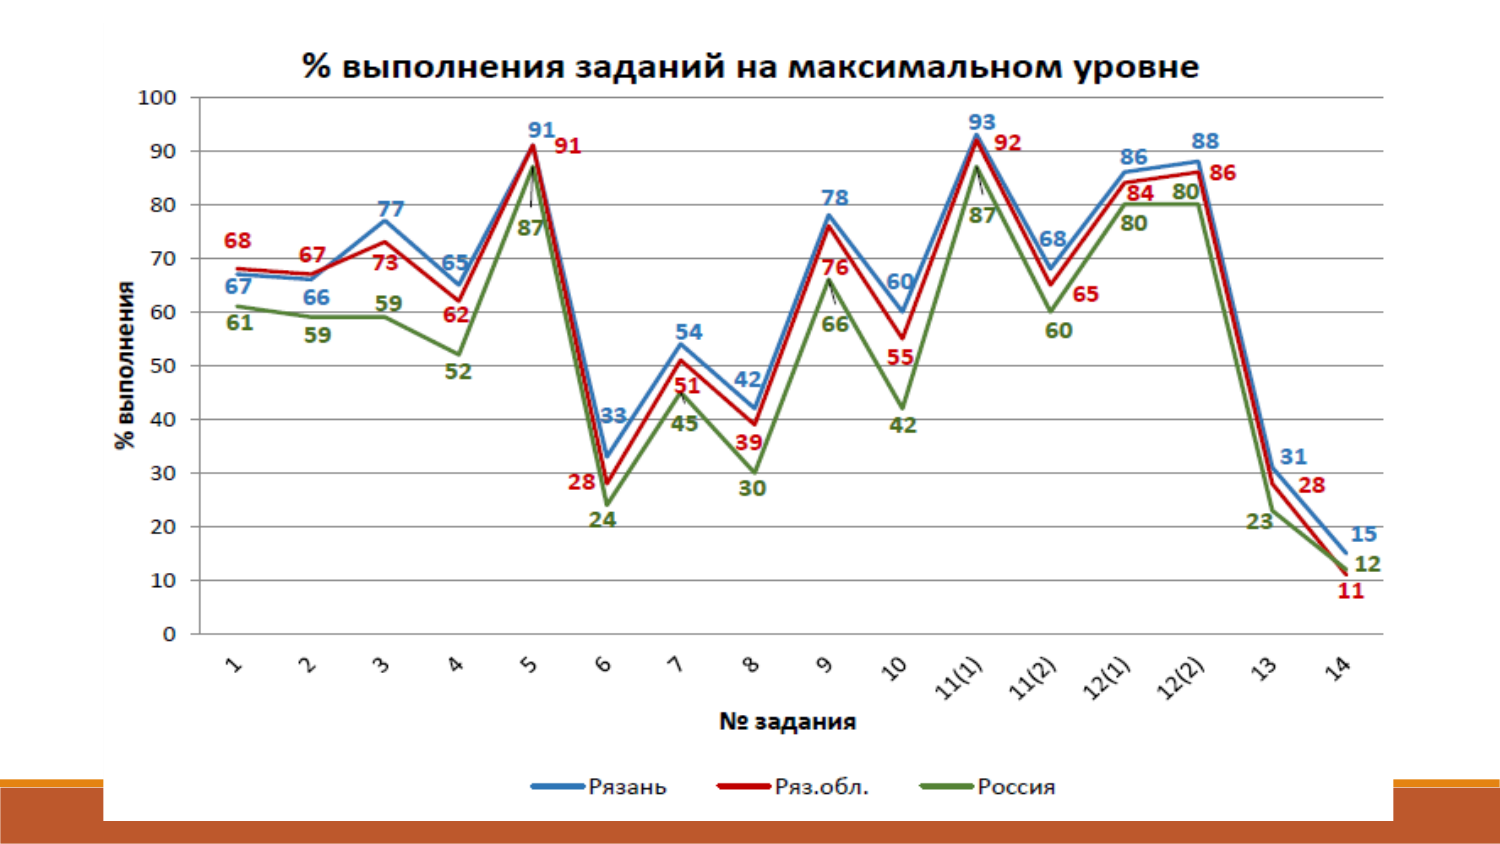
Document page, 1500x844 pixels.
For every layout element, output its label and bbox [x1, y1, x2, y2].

picture [102, 22, 1394, 821]
